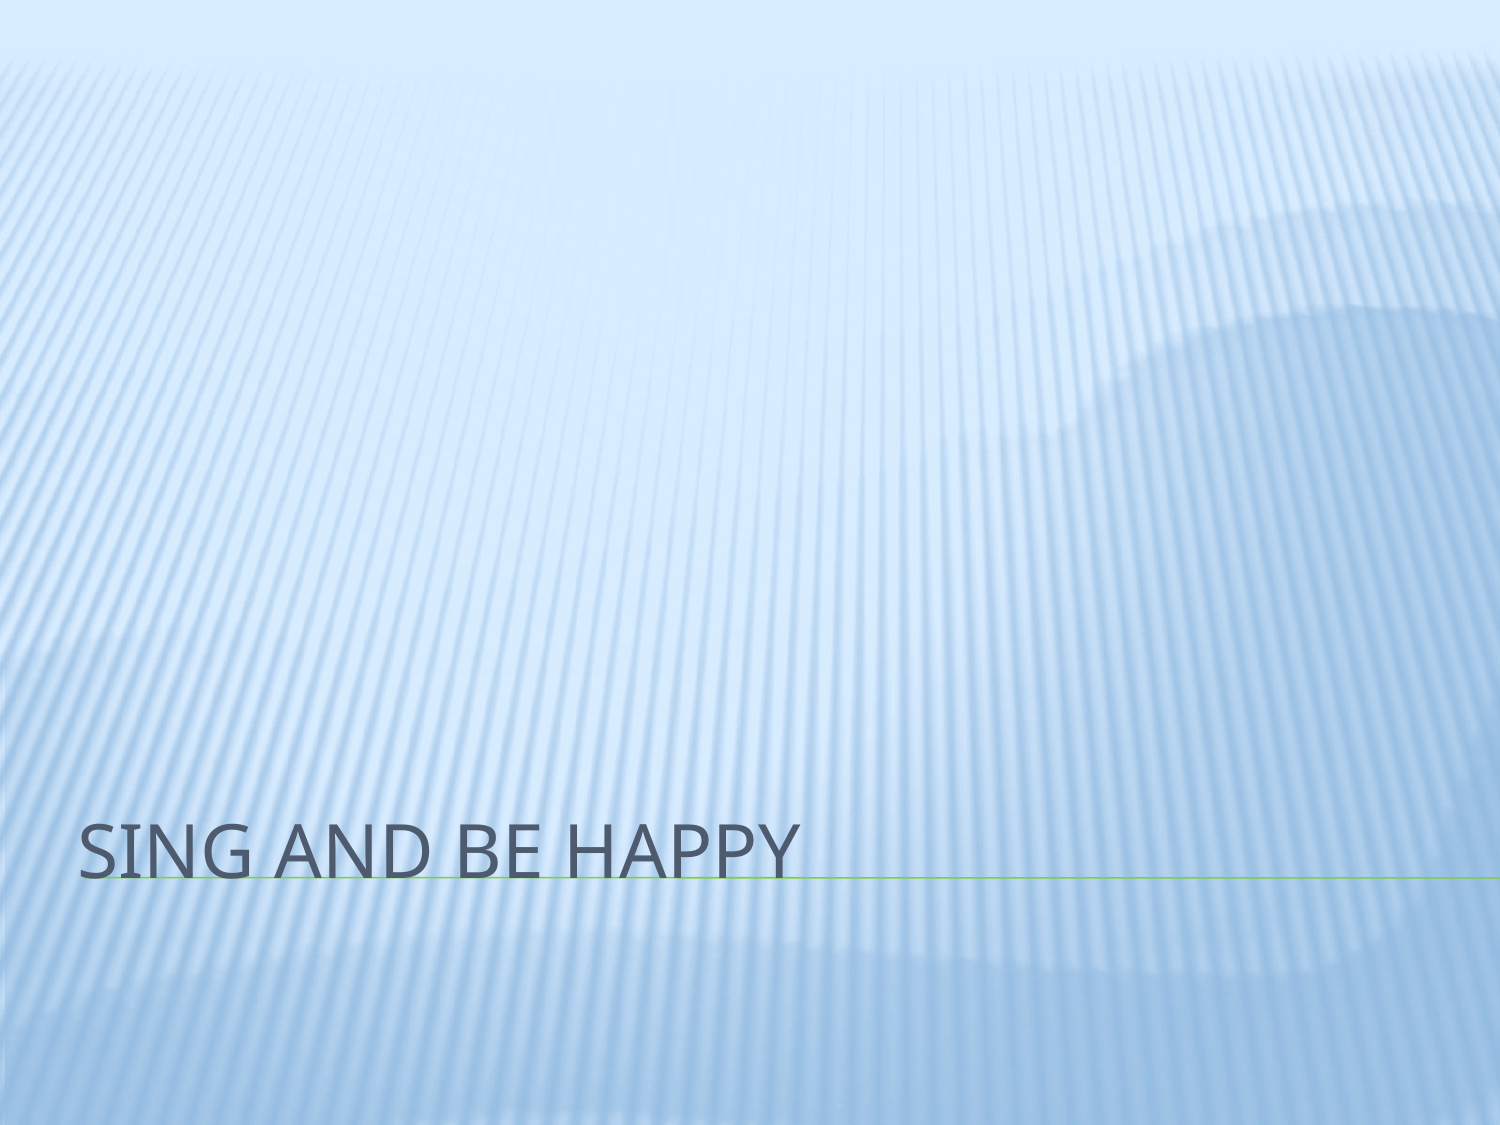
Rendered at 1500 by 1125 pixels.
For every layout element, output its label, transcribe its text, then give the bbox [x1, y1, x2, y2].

title Sing and be happy [62, 796, 1450, 997]
